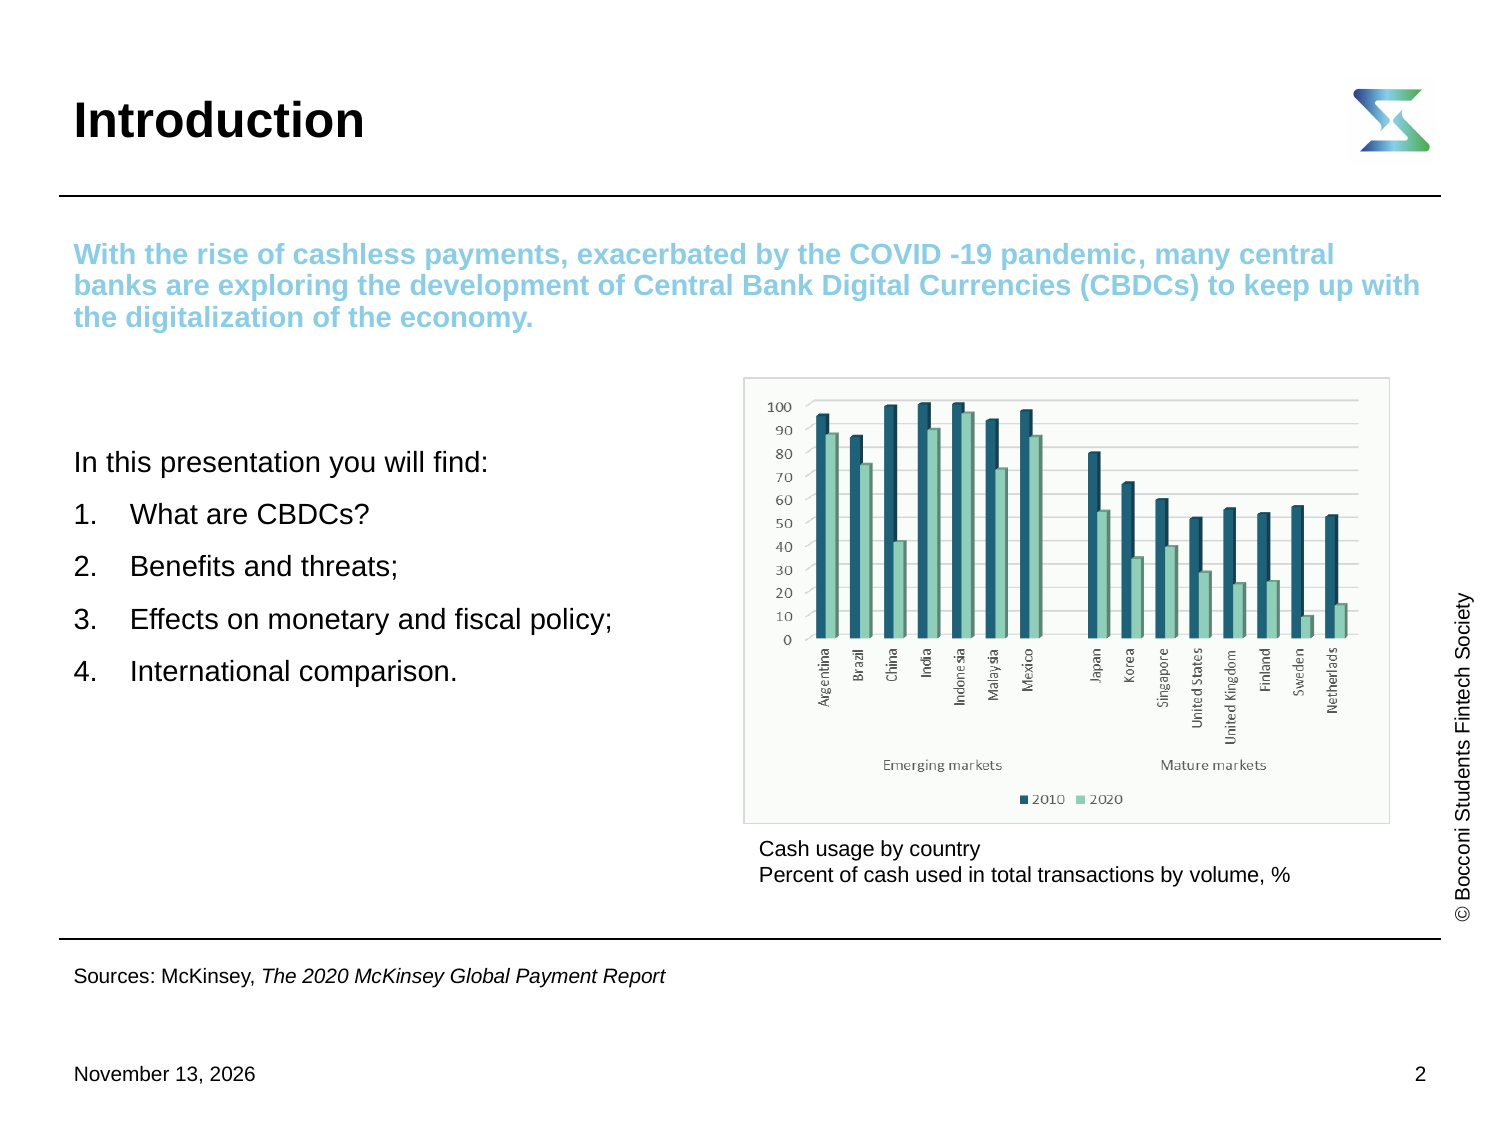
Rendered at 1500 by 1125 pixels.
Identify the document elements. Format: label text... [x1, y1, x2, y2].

title Introduction [58, 59, 1442, 183]
list Sources: McKinsey, The 2020 McKinsey Global Payment Report [58, 958, 1442, 1029]
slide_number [58, 1042, 397, 1103]
picture [743, 377, 1390, 824]
list With the rise of cashless payments, exacerbated by the COVID -19 pandemic, many central banks are exploring the development of Central Bank Digital Currencies (CBDCs) to keep up with the digitalization of the economy. [58, 231, 1442, 355]
text_box Cash usage by country Percent of cash used in total transactions by volume, % [743, 827, 1336, 895]
slide_number 2 [1103, 1042, 1442, 1103]
list In this presentation you will find: What are CBDCs? Benefits and threats; Effects on monetary and fiscal policy; International comparison. [58, 439, 699, 762]
